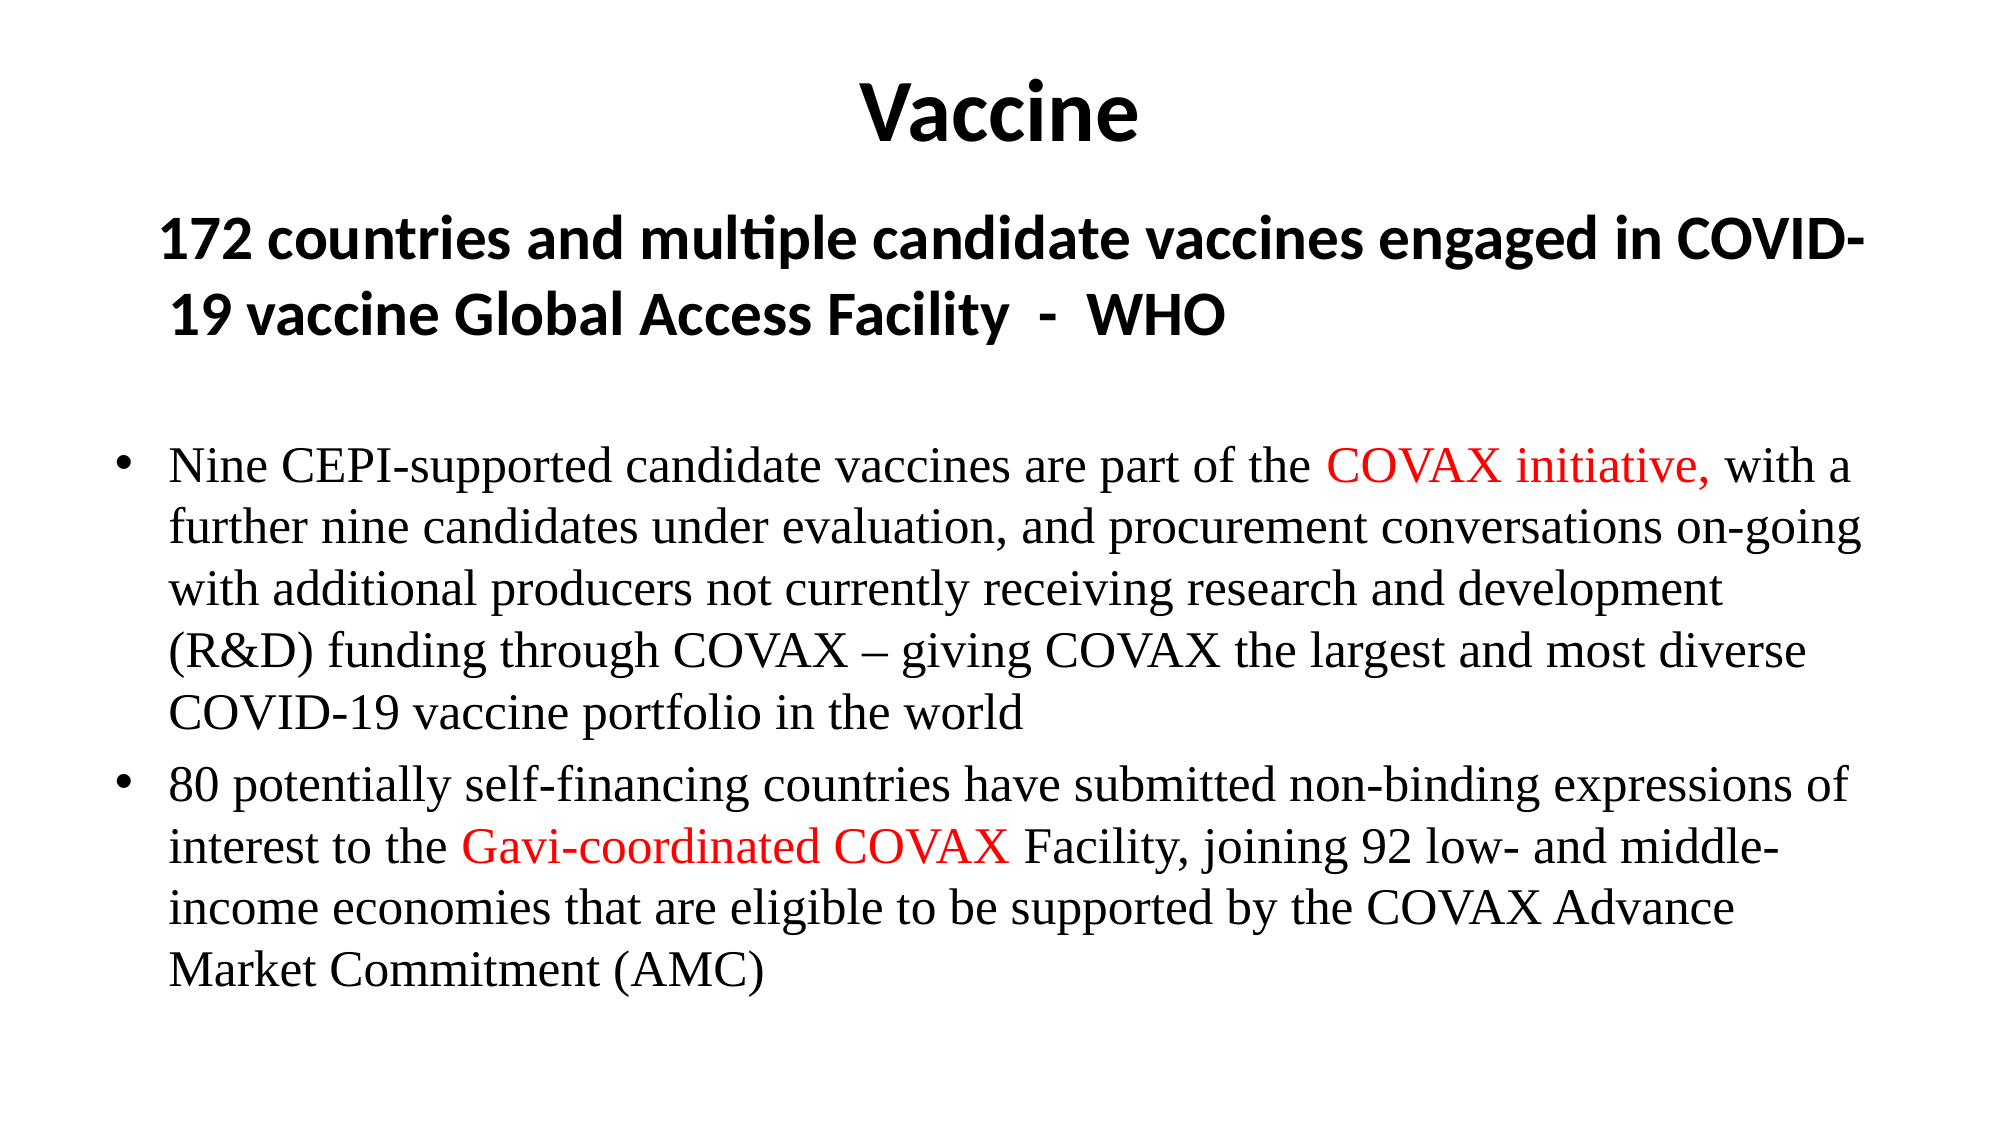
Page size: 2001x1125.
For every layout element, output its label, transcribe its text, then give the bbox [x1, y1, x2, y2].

list 172 countries and multiple candidate vaccines engaged in COVID-19 vaccine Global Access Facility - WHO Nine CEPI-supported candidate vaccines are part of the COVAX initiative, with a further nine candidates under evaluation, and procurement conversations on-going with additional producers not currently receiving research and development (R&D) funding through COVAX – giving COVAX the largest and most diverse COVID-19 vaccine portfolio in the world 80 potentially self-financing countries have submitted non-binding expressions of interest to the Gavi-coordinated COVAX Facility, joining 92 low- and middle-income economies that are eligible to be supported by the COVAX Advance Market Commitment (AMC) [99, 188, 1900, 1005]
title Vaccine [99, 45, 1900, 167]
